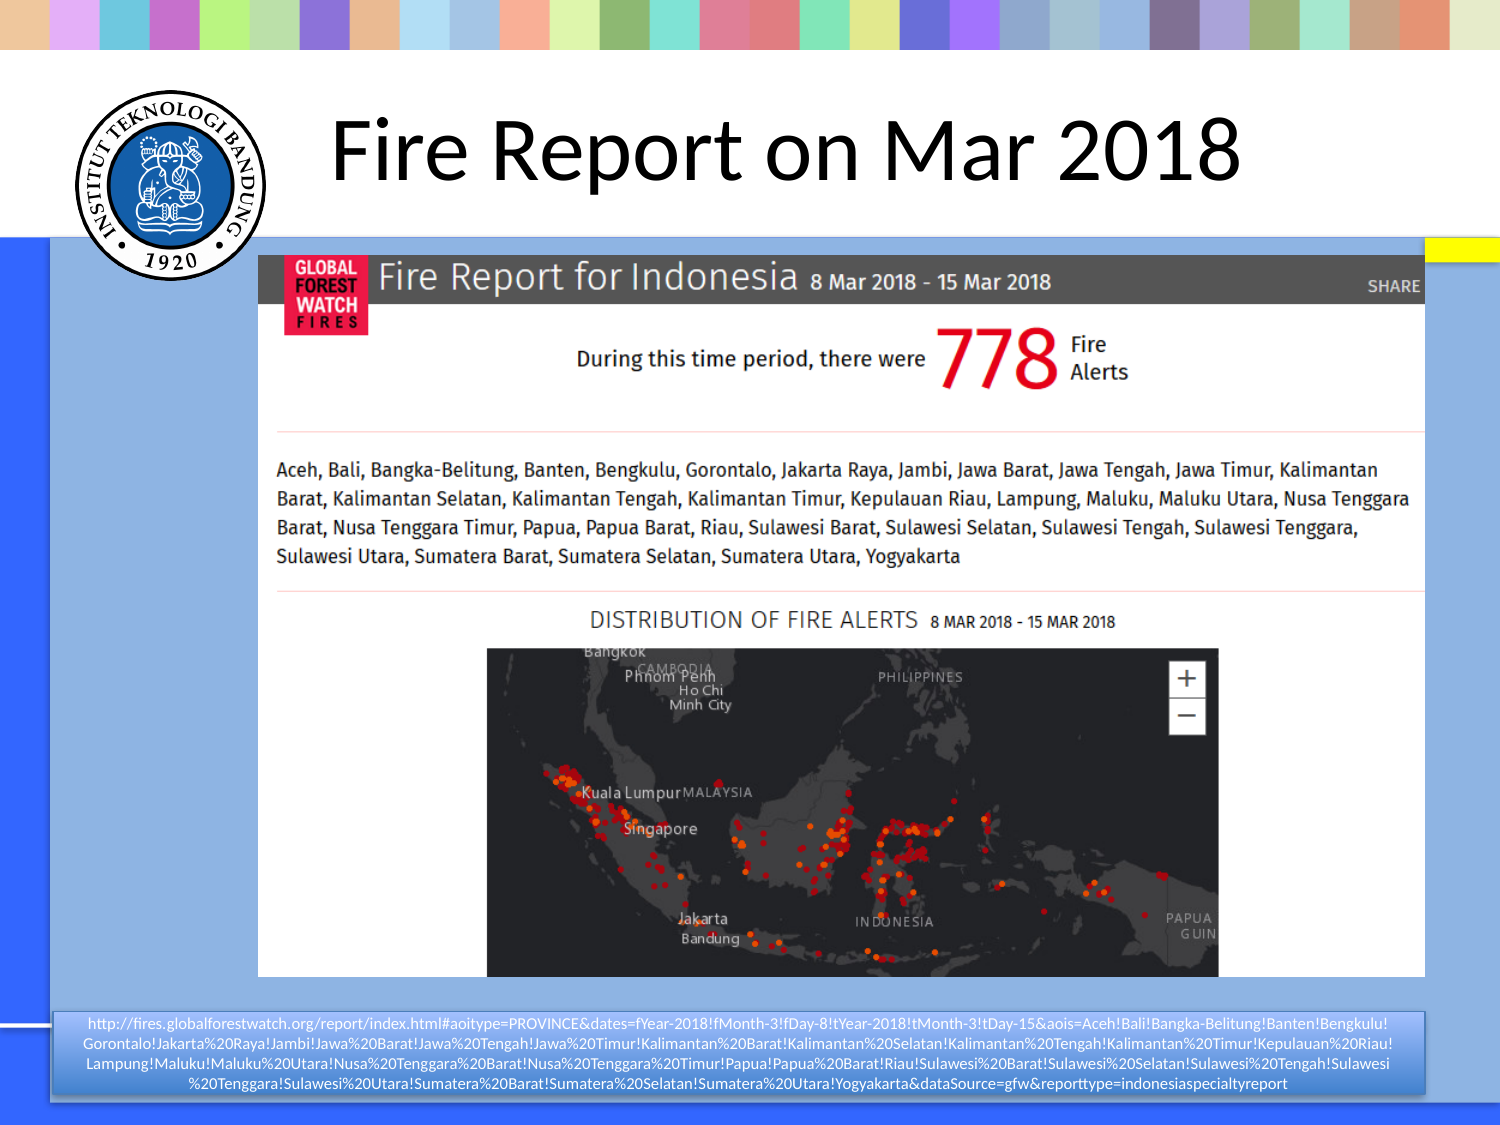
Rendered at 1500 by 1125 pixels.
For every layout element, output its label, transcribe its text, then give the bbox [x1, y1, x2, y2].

text_box http://fires.globalforestwatch.org/report/index.html#aoitype=PROVINCE&dates=fYear-2018!fMonth-3!fDay-8!tYear-2018!tMonth-3!tDay-15&aois=Aceh!Bali!Bangka-Belitung!Banten!Bengkulu!Gorontalo!Jakarta%20Raya!Jambi!Jawa%20Barat!Jawa%20Tengah!Jawa%20Timur!Kalimantan%20Barat!Kalimantan%20Selatan!Kalimantan%20Tengah!Kalimantan%20Timur!Kepulauan%20Riau!Lampung!Maluku!Maluku%20Utara!Nusa%20Tenggara%20Barat!Nusa%20Tenggara%20Timur!Papua!Papua%20Barat!Riau!Sulawesi%20Barat!Sulawesi%20Selatan!Sulawesi%20Tengah!Sulawesi%20Tenggara!Sulawesi%20Utara!Sumatera%20Barat!Sumatera%20Selatan!Sumatera%20Utara!Yogyakarta&dataSource=gfw&reporttype=indonesiaspecialtyreport [52, 1011, 1426, 1095]
title Fire Report on Mar 2018 [315, 50, 1425, 238]
picture [75, 90, 266, 281]
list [258, 255, 1426, 978]
picture [0, 0, 1500, 50]
